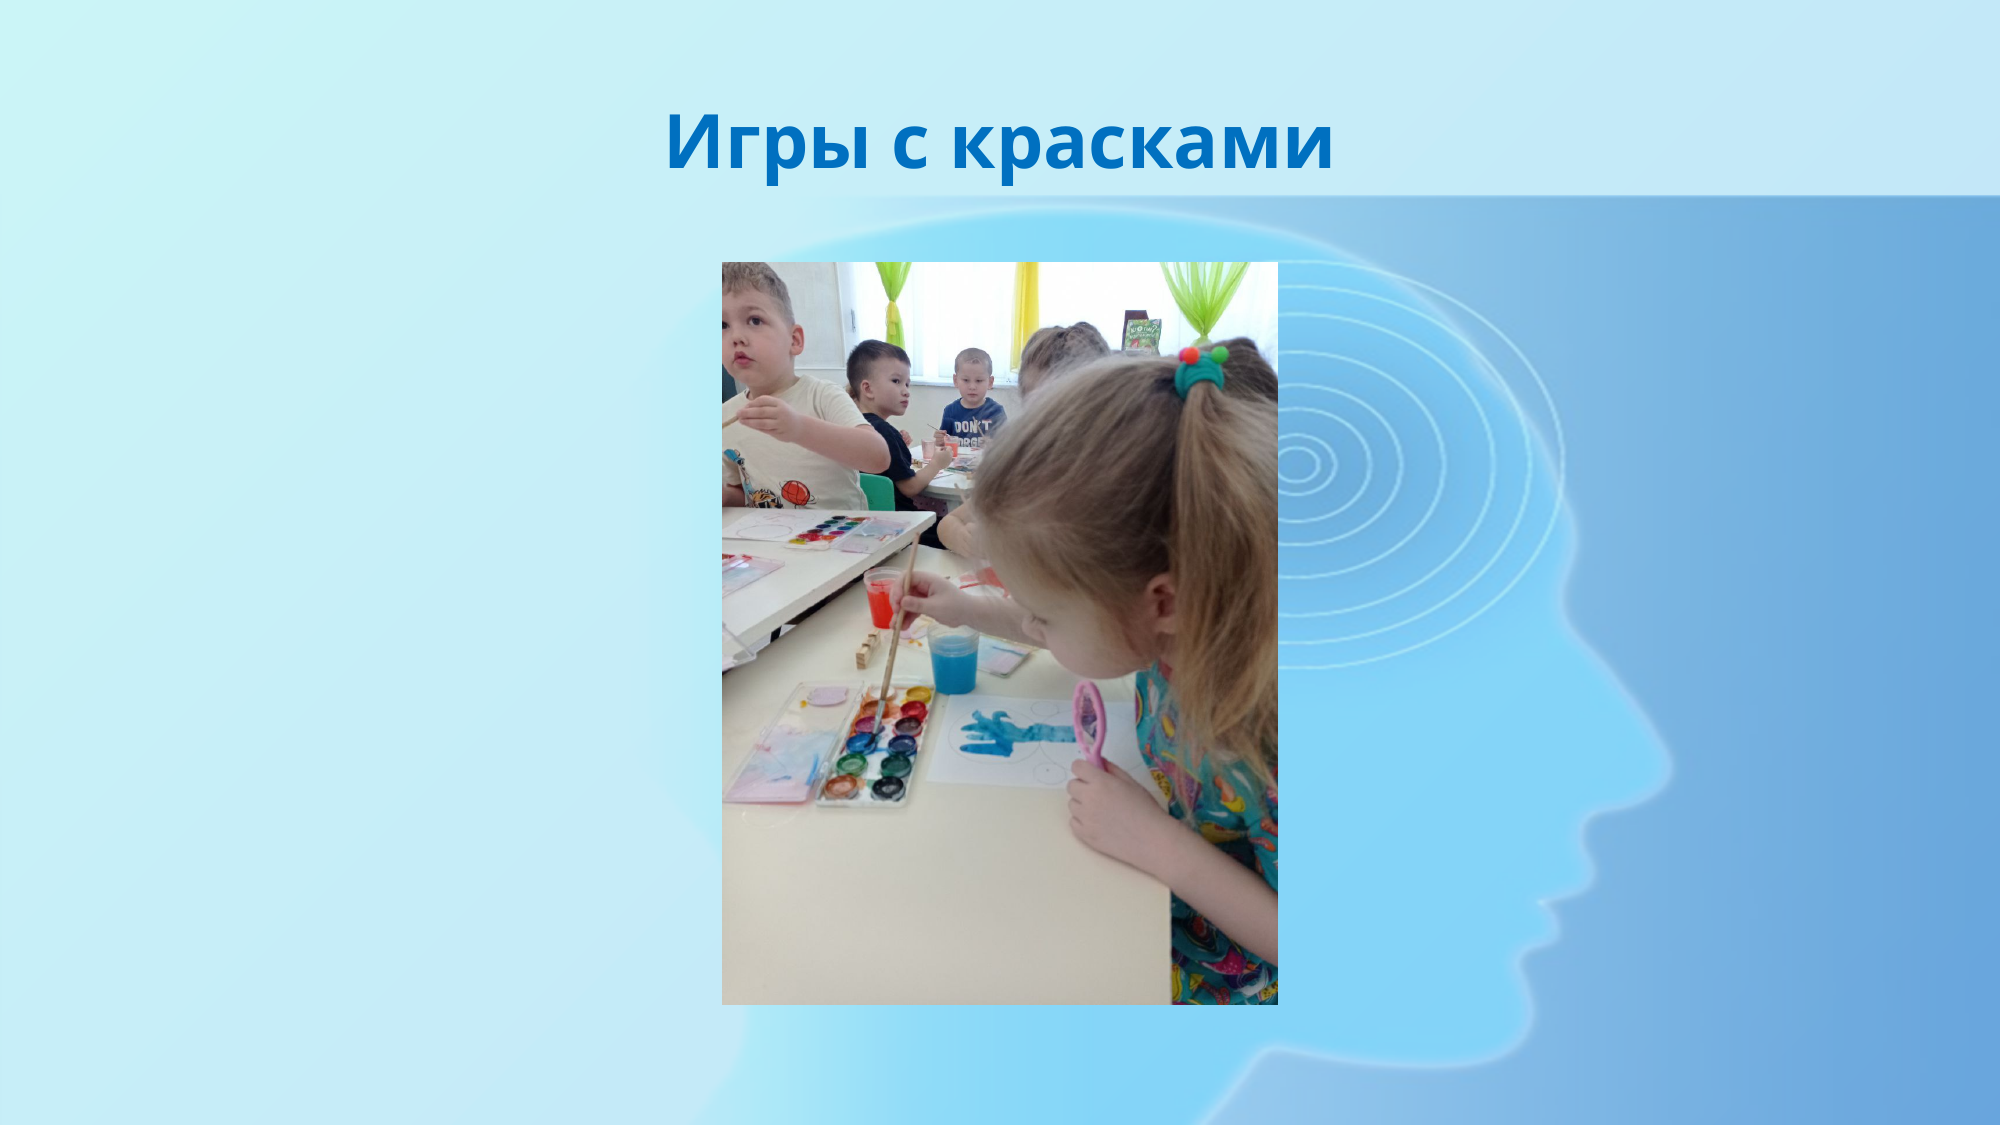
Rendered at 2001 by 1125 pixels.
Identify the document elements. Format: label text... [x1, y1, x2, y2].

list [722, 262, 1278, 1006]
picture [0, 0, 2000, 1125]
title Игры с красками [99, 45, 1900, 233]
